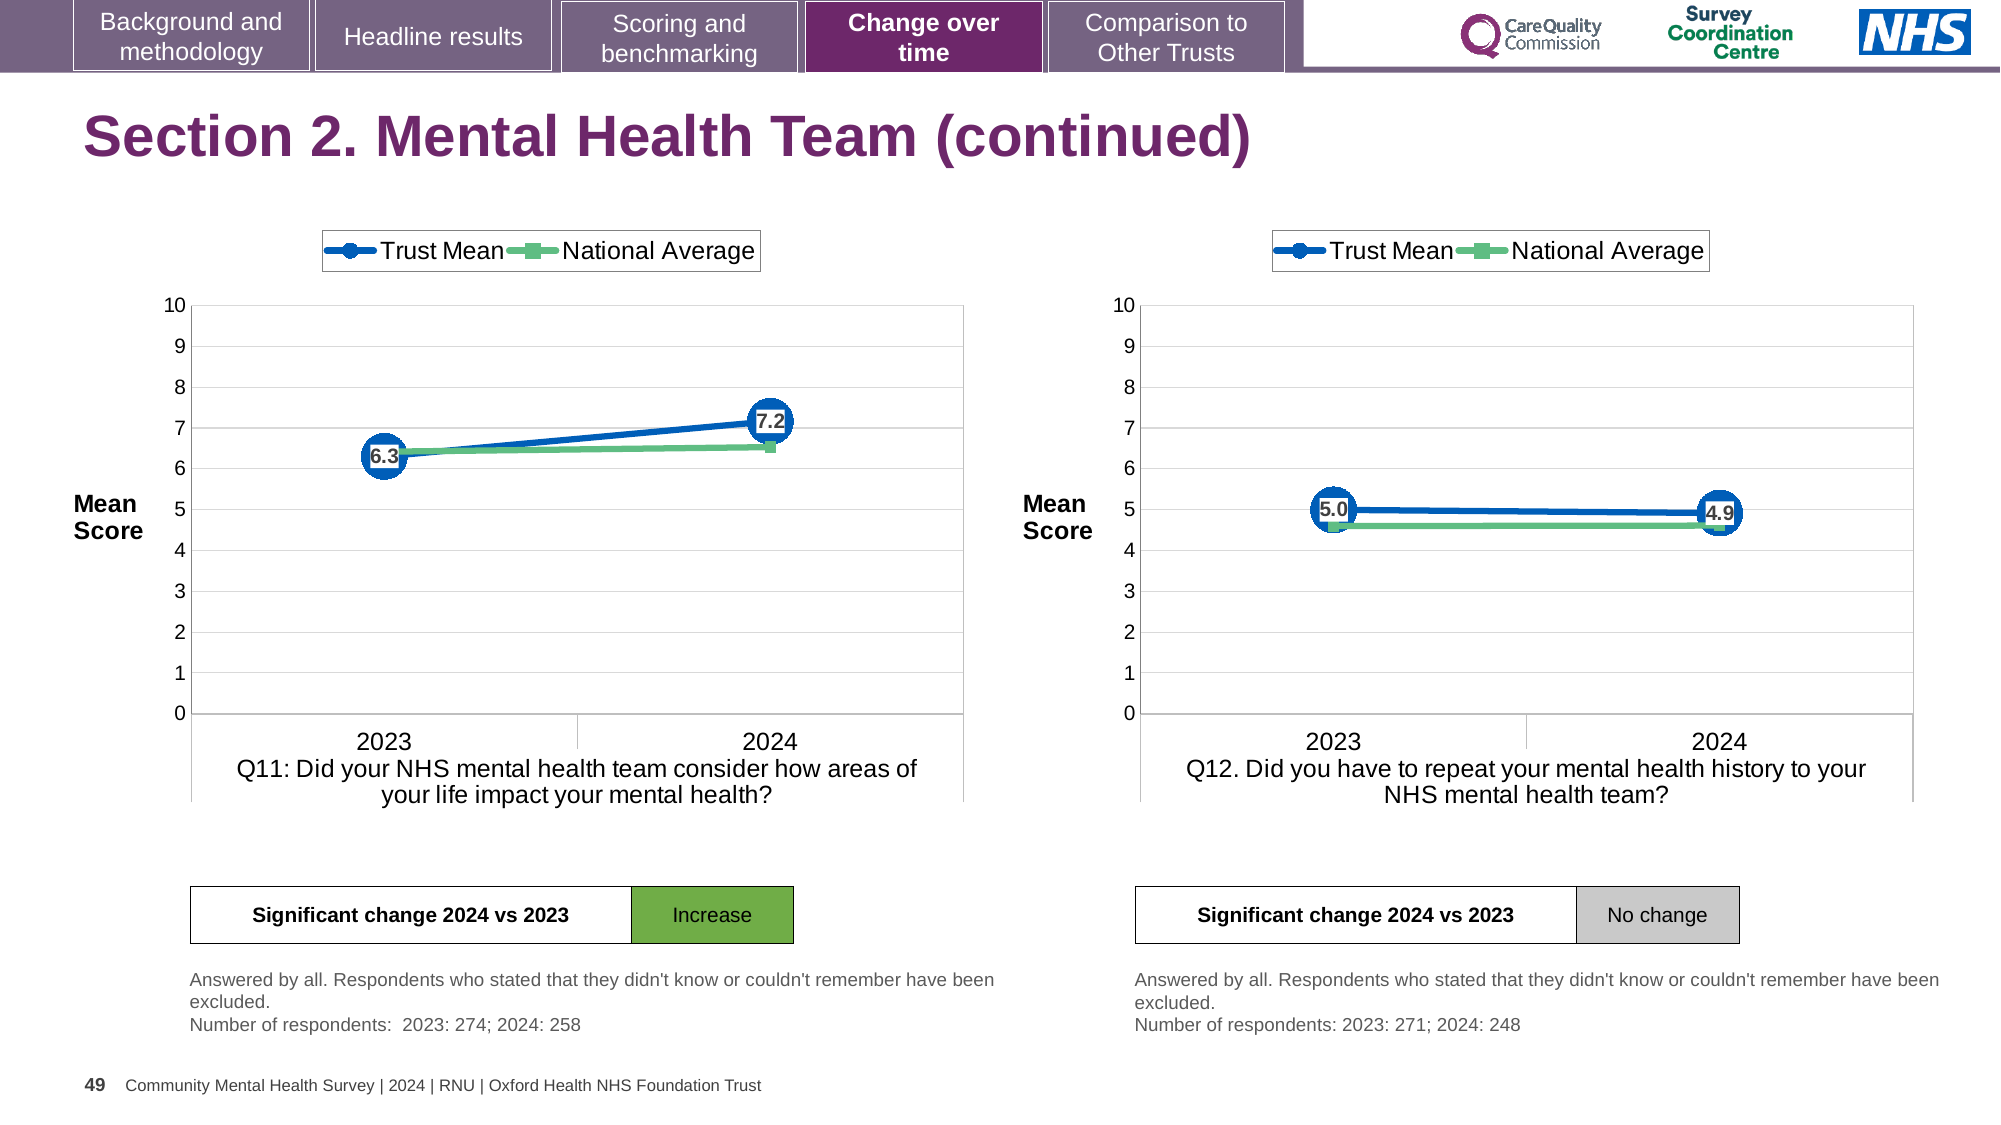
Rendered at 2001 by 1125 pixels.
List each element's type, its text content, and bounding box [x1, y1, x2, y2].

chart [68, 228, 966, 858]
picture [1460, 13, 1602, 59]
table_header Significant change 2024 vs 2023 [191, 887, 631, 943]
text_box Answered by all. Respondents who stated that they didn't know or couldn't remember have been excluded. Number of respondents: 2023: 274; 2024: 258 [174, 959, 1039, 1043]
title Section 2. Mental Health Team (continued) [68, 83, 1942, 191]
picture [1666, 3, 1794, 61]
table_header Increase [632, 887, 793, 943]
text_box 49 [84, 1065, 122, 1125]
chart [1018, 228, 1916, 858]
picture [1859, 9, 1971, 55]
table_header No change [1577, 887, 1739, 943]
text_box Answered by all. Respondents who stated that they didn't know or couldn't remember have been excluded. Number of respondents: 2023: 271; 2024: 248 [1119, 960, 1984, 1066]
table_header Significant change 2024 vs 2023 [1136, 887, 1576, 943]
